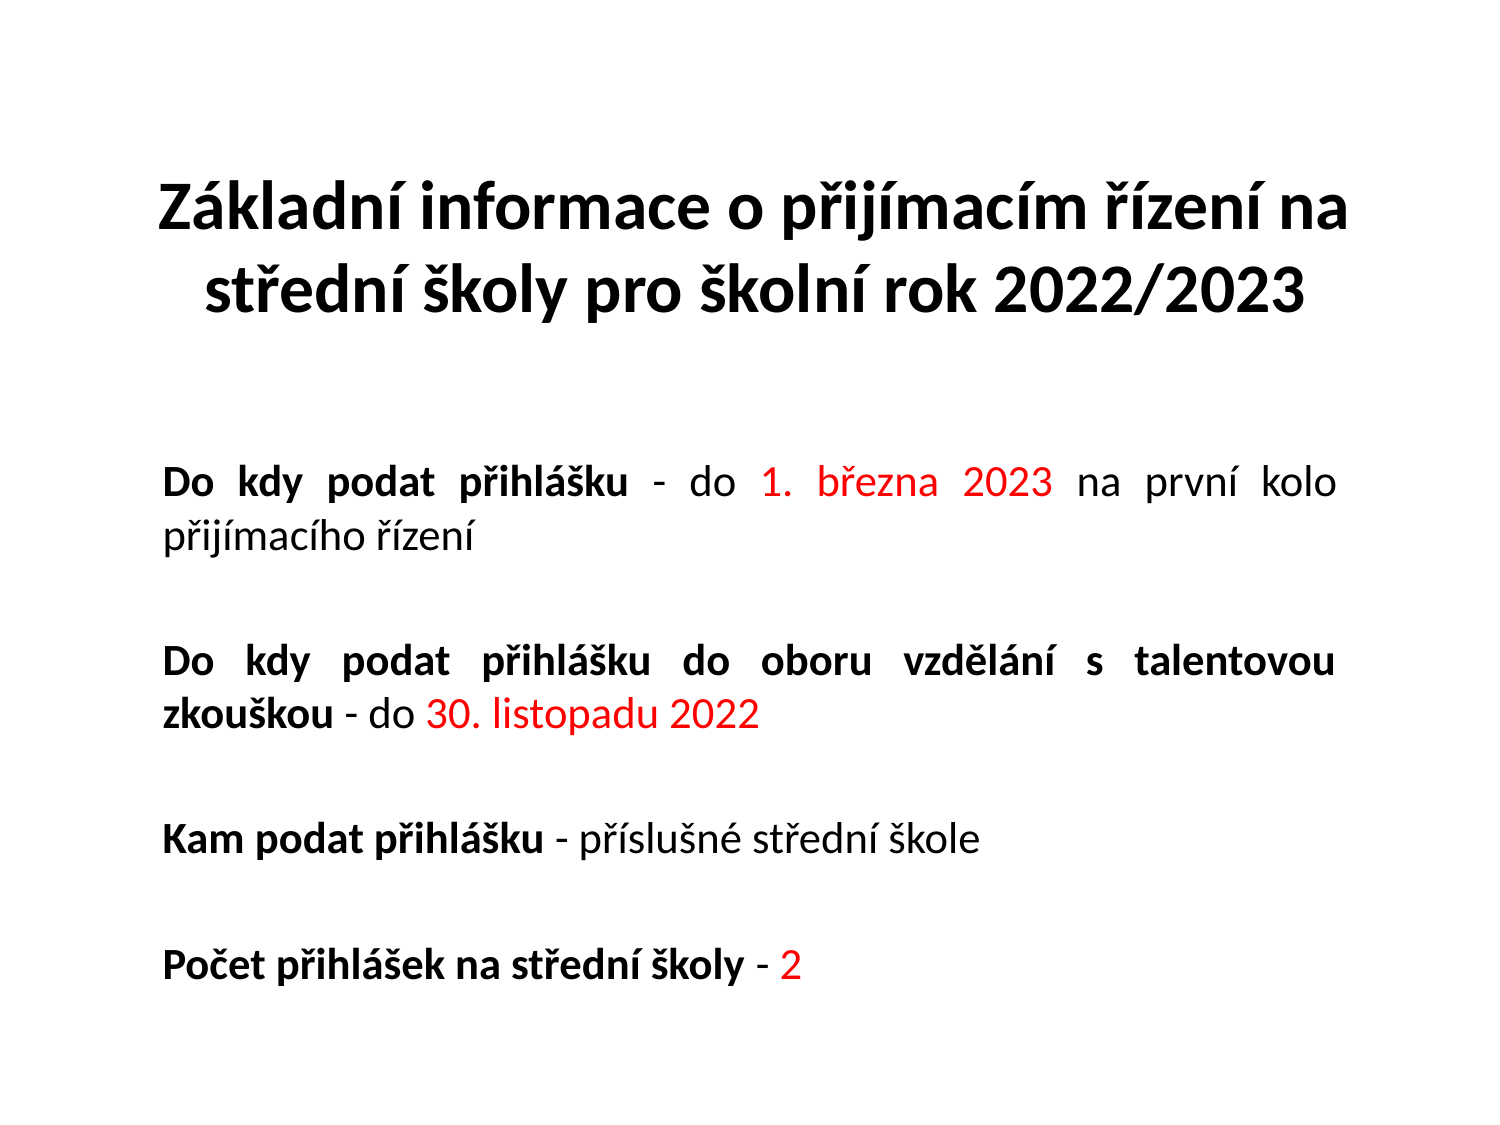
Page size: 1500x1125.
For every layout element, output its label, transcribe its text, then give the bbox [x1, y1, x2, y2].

subtitle Do kdy podat přihlášku - do 1. března 2023 na první kolo přijímacího řízení Do kdy podat přihlášku do oboru vzdělání s talentovou zkouškou - do 30. listopadu 2022 Kam podat přihlášku - příslušné střední škole Počet přihlášek na střední školy - 2 [147, 444, 1353, 1000]
title Základní informace o přijímacím řízení na střední školy pro školní rok 2022/2023 [123, 113, 1388, 457]
